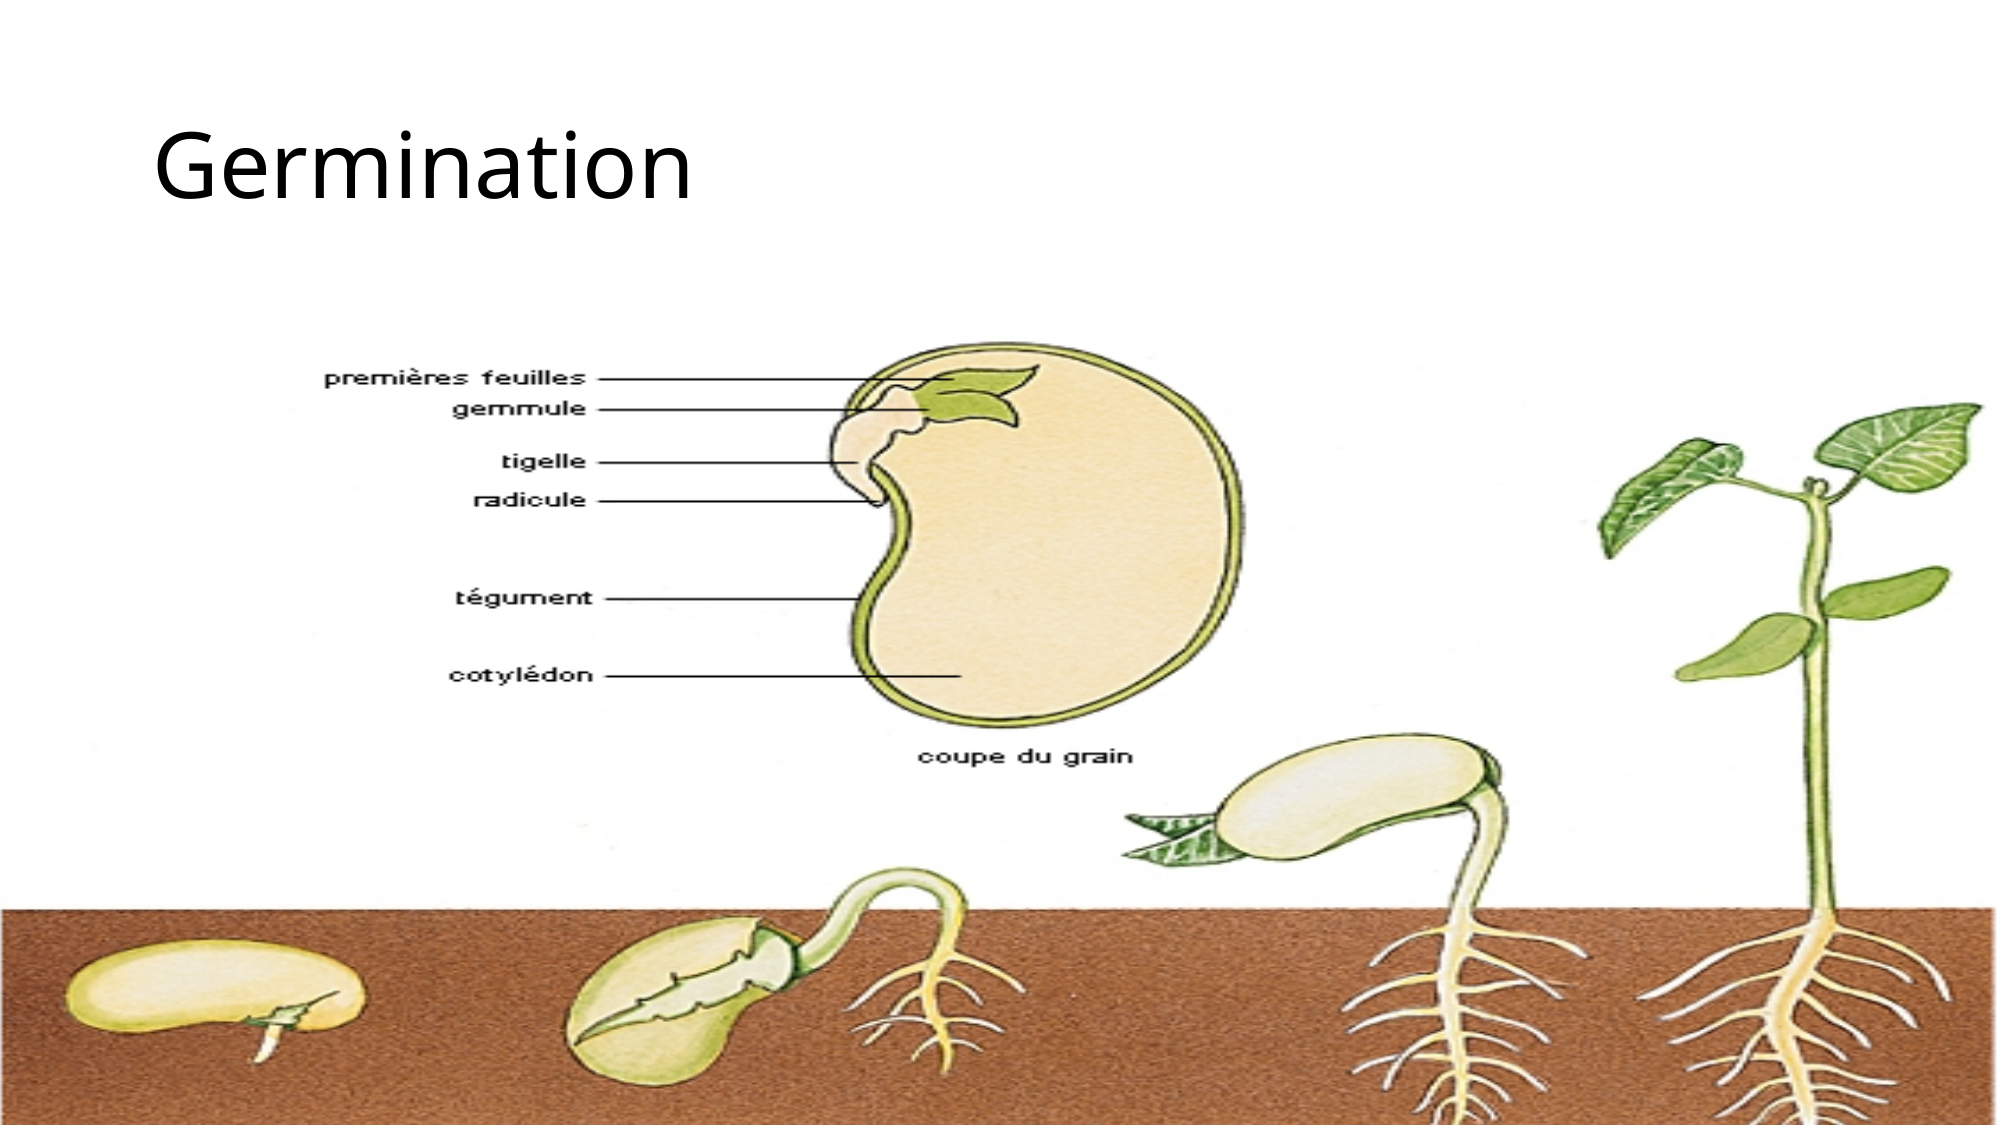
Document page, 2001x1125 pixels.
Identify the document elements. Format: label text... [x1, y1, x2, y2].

title Germination [137, 59, 1863, 278]
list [0, 328, 2000, 1125]
